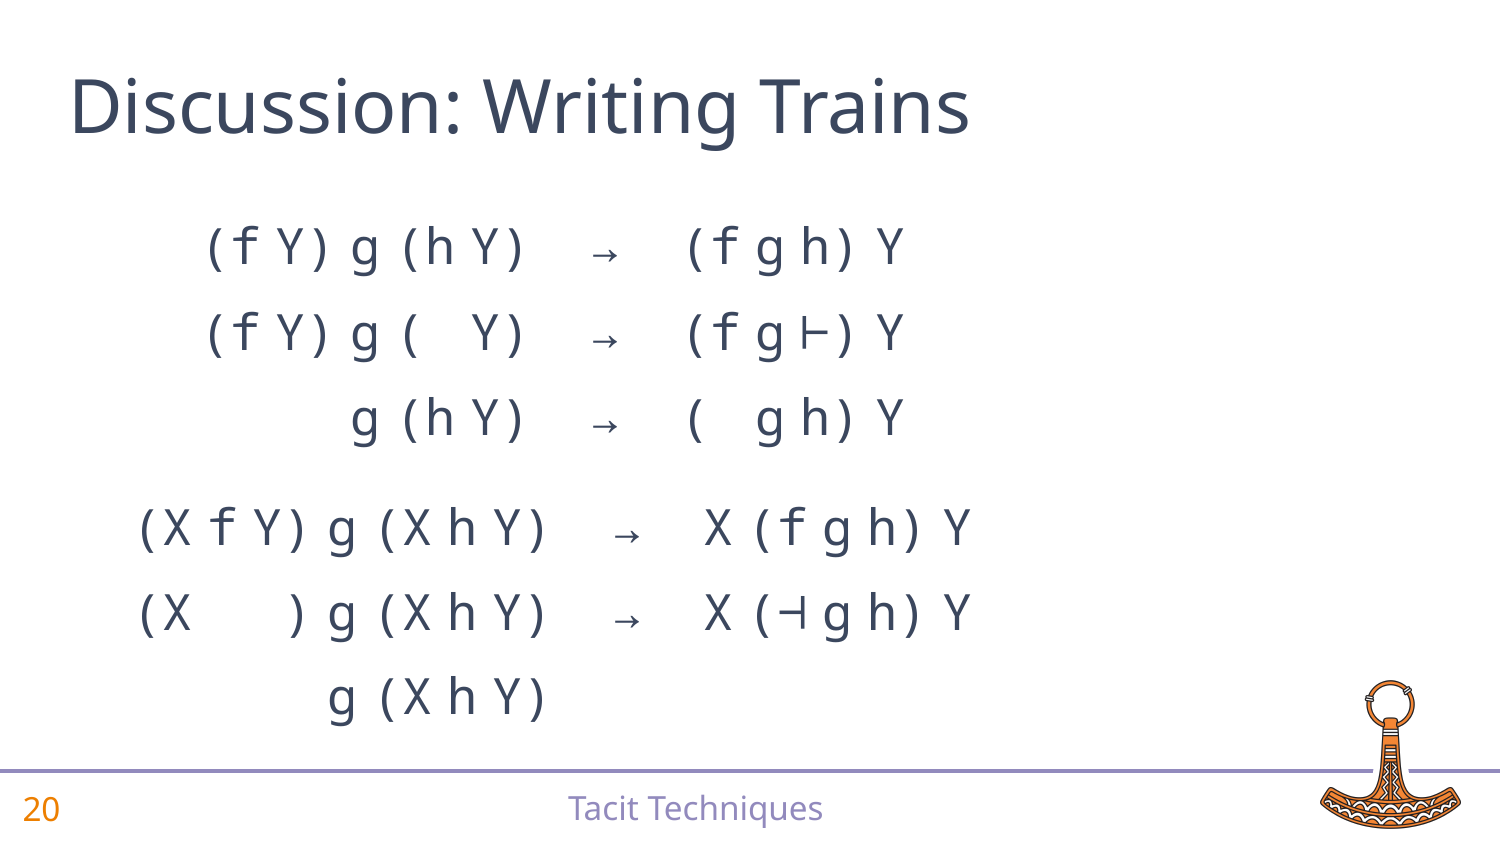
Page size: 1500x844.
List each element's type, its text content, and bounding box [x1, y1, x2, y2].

list (f Y) g (h Y) → (f g h) Y (f Y) g ( Y) → (f g ⊢) Y g (h Y) → ( g h) Y (X f Y) g (X h Y) → X (f g h) Y (X ) g (X h Y) → X (⊣ g h) Y g (X h Y) → X ( g h) Y [53, 207, 1053, 800]
picture [1320, 680, 1461, 829]
title Discussion: Writing Trains [53, 43, 1203, 157]
